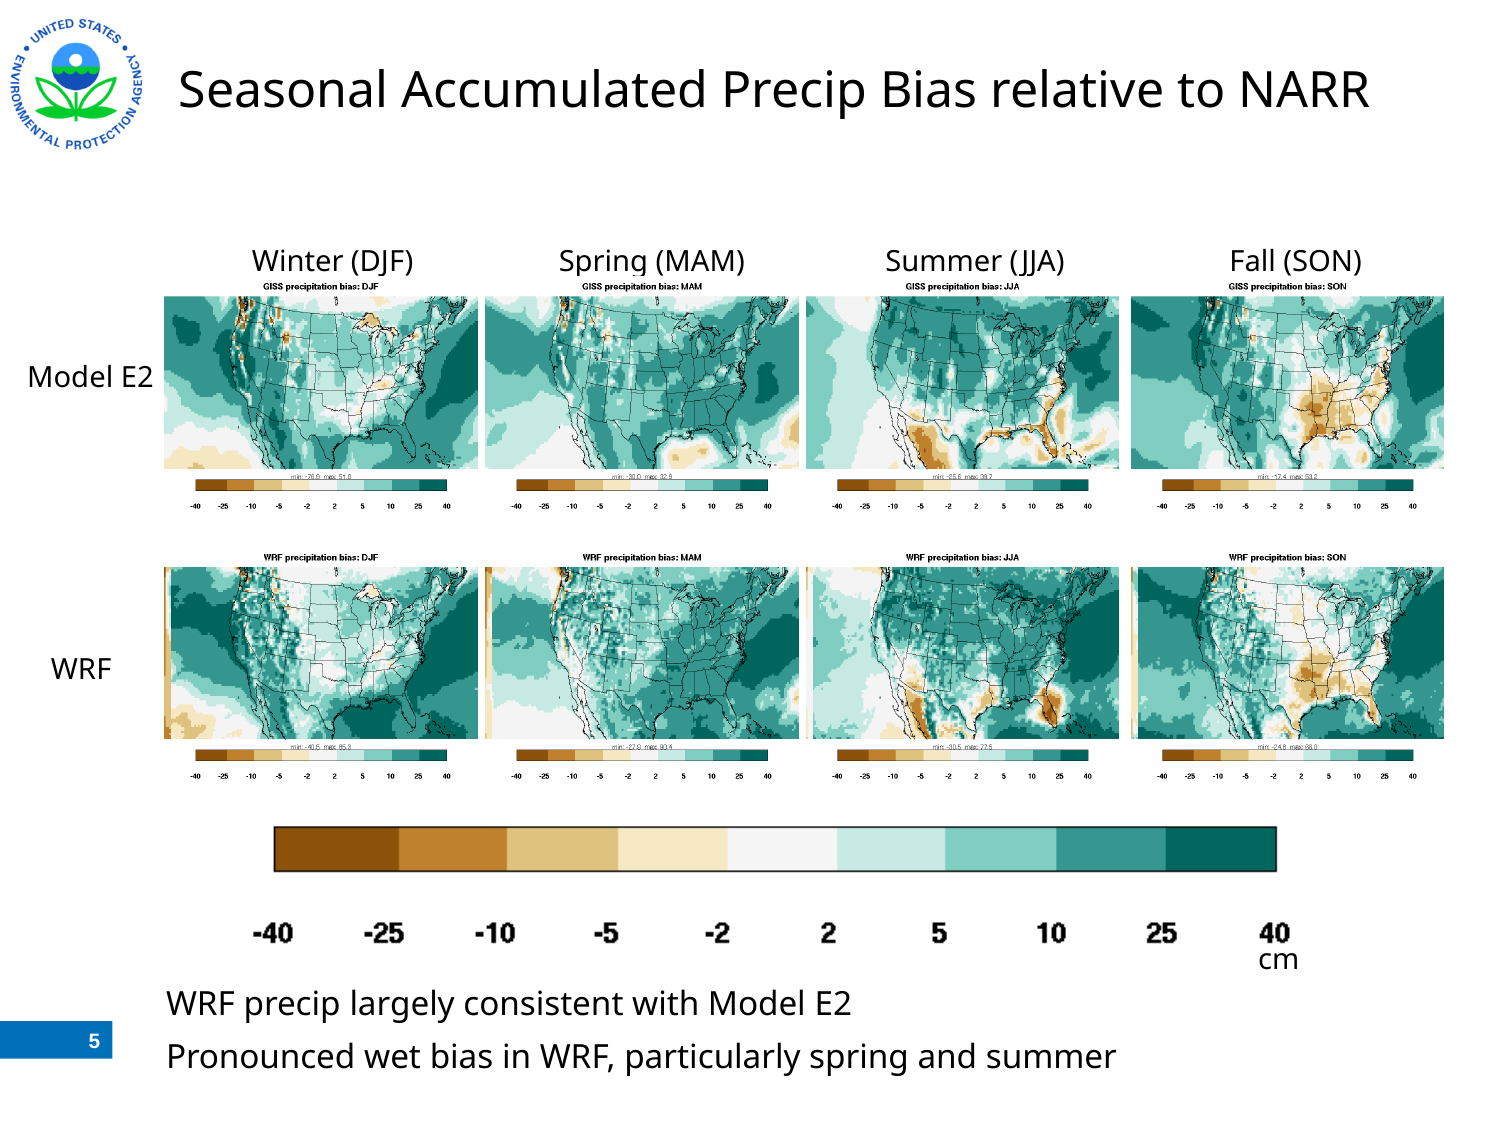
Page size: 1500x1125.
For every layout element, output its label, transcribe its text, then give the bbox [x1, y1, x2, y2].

picture [164, 276, 478, 512]
picture [485, 547, 799, 783]
picture [806, 276, 1120, 512]
picture [1130, 547, 1444, 783]
text_box WRF [36, 642, 127, 693]
picture [1130, 276, 1444, 512]
picture [806, 547, 1120, 783]
text_box Summer (JJA) [870, 235, 1080, 275]
text_box WRF precip largely consistent with Model E2 Pronounced wet bias in WRF, particularly spring and summer [151, 975, 1453, 1083]
text_box Seasonal Accumulated Precip Bias relative to NARR [125, 49, 1425, 125]
picture [9, 9, 144, 156]
picture [485, 276, 799, 512]
text_box Model E2 [17, 351, 159, 402]
text_box Fall (SON) [1214, 235, 1377, 275]
text_box cm [1243, 932, 1315, 975]
picture [249, 825, 1296, 948]
slide_number 5 [0, 1020, 101, 1059]
text_box Spring (MAM) [543, 235, 760, 275]
text_box Winter (DJF) [236, 235, 429, 275]
picture [164, 547, 478, 783]
